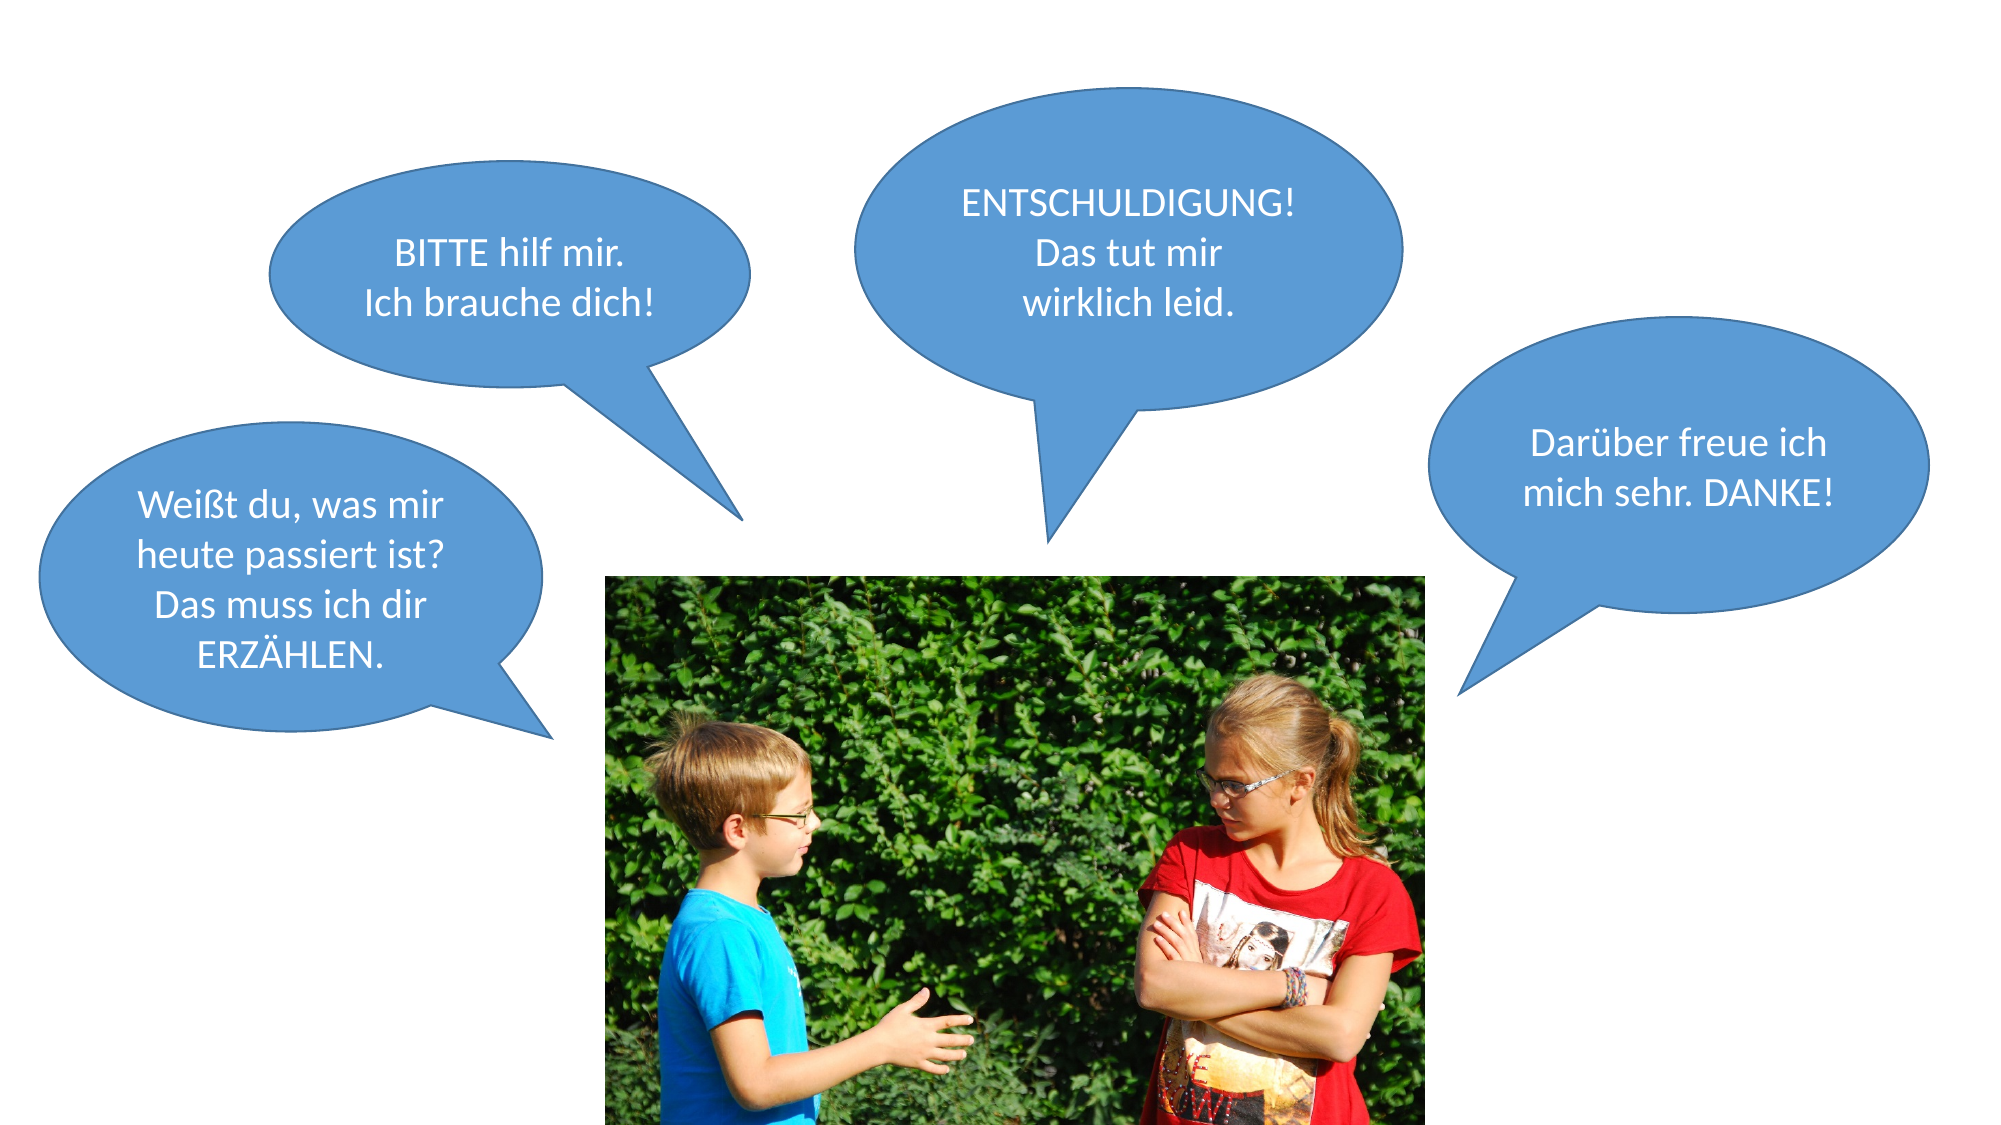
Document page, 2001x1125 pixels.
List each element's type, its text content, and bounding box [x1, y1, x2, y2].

text_box ENTSCHULDIGUNG! Das tut mir wirklich leid. [854, 87, 1404, 545]
text_box Weißt du, was mir heute passiert ist? Das muss ich dir ERZÄHLEN. [38, 421, 555, 740]
text_box Darüber freue ich mich sehr. DANKE! [1427, 316, 1931, 697]
picture [605, 576, 1425, 1125]
text_box BITTE hilf mir. Ich brauche dich! [268, 160, 751, 522]
